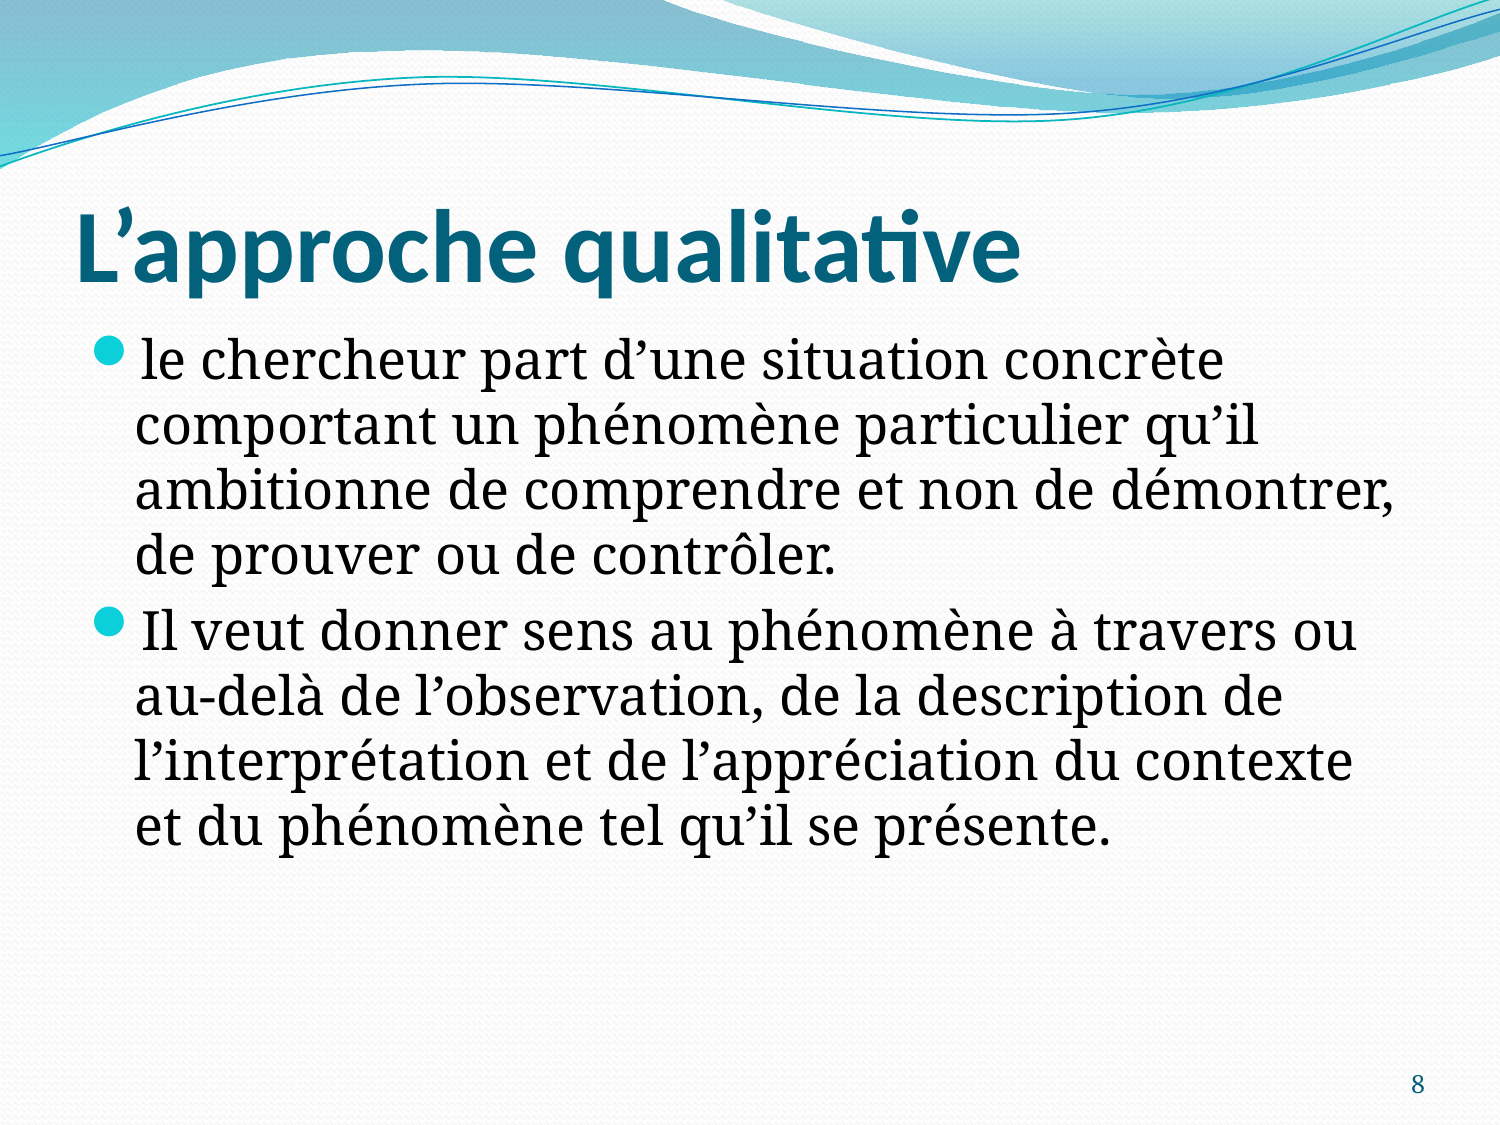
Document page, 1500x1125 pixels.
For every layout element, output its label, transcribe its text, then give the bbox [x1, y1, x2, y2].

list le chercheur part d’une situation concrète comportant un phénomène particulier qu’il ambitionne de comprendre et non de démontrer, de prouver ou de contrôler. Il veut donner sens au phénomène à travers ou au-delà de l’observation, de la description de l’interprétation et de l’appréciation du contexte et du phénomène tel qu’il se présente. [75, 317, 1425, 1038]
title L’approche qualitative [75, 115, 1425, 303]
slide_number 8 [1299, 1042, 1425, 1103]
